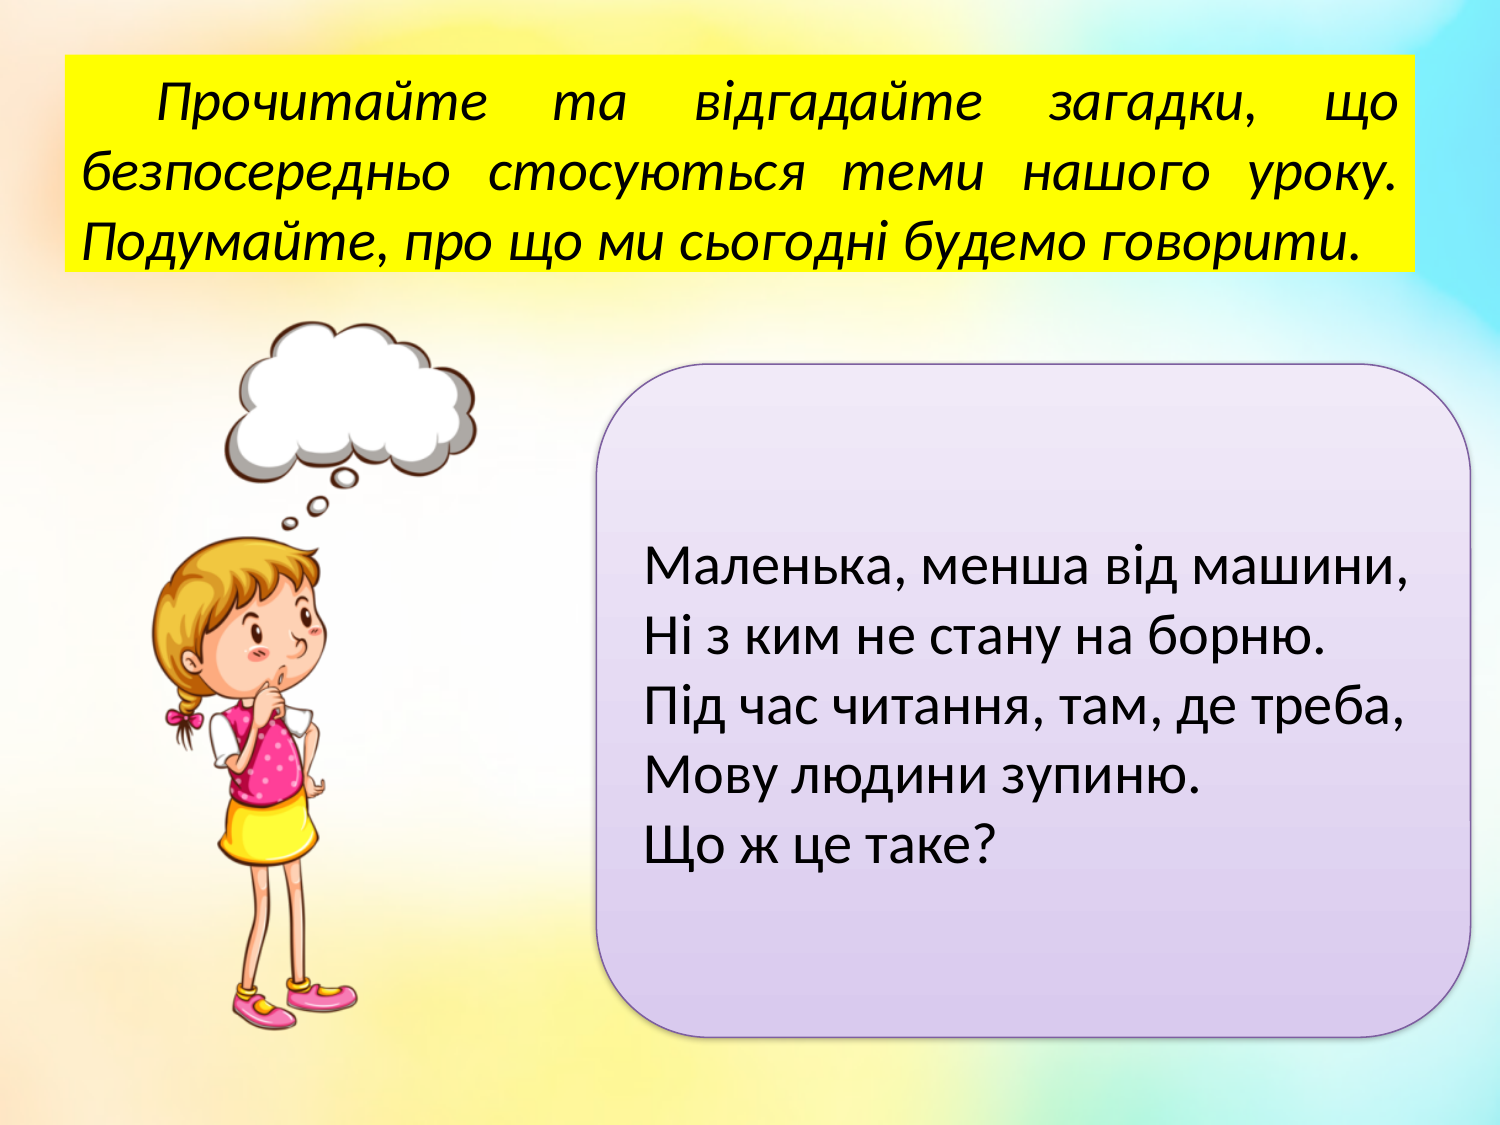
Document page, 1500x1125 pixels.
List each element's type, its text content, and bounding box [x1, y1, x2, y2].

list Прочитайте та відгадайте загадки, що безпосередньо стосуються теми нашого уроку. Подумайте, про що ми сьогодні будемо говорити. [64, 54, 1415, 272]
text_box Маленька, менша від машини, Ні з ким не стану на борню. Під час читання, там, де треба, Мову людини зупиню. Що ж це таке? [595, 363, 1472, 1039]
picture [147, 320, 503, 1043]
